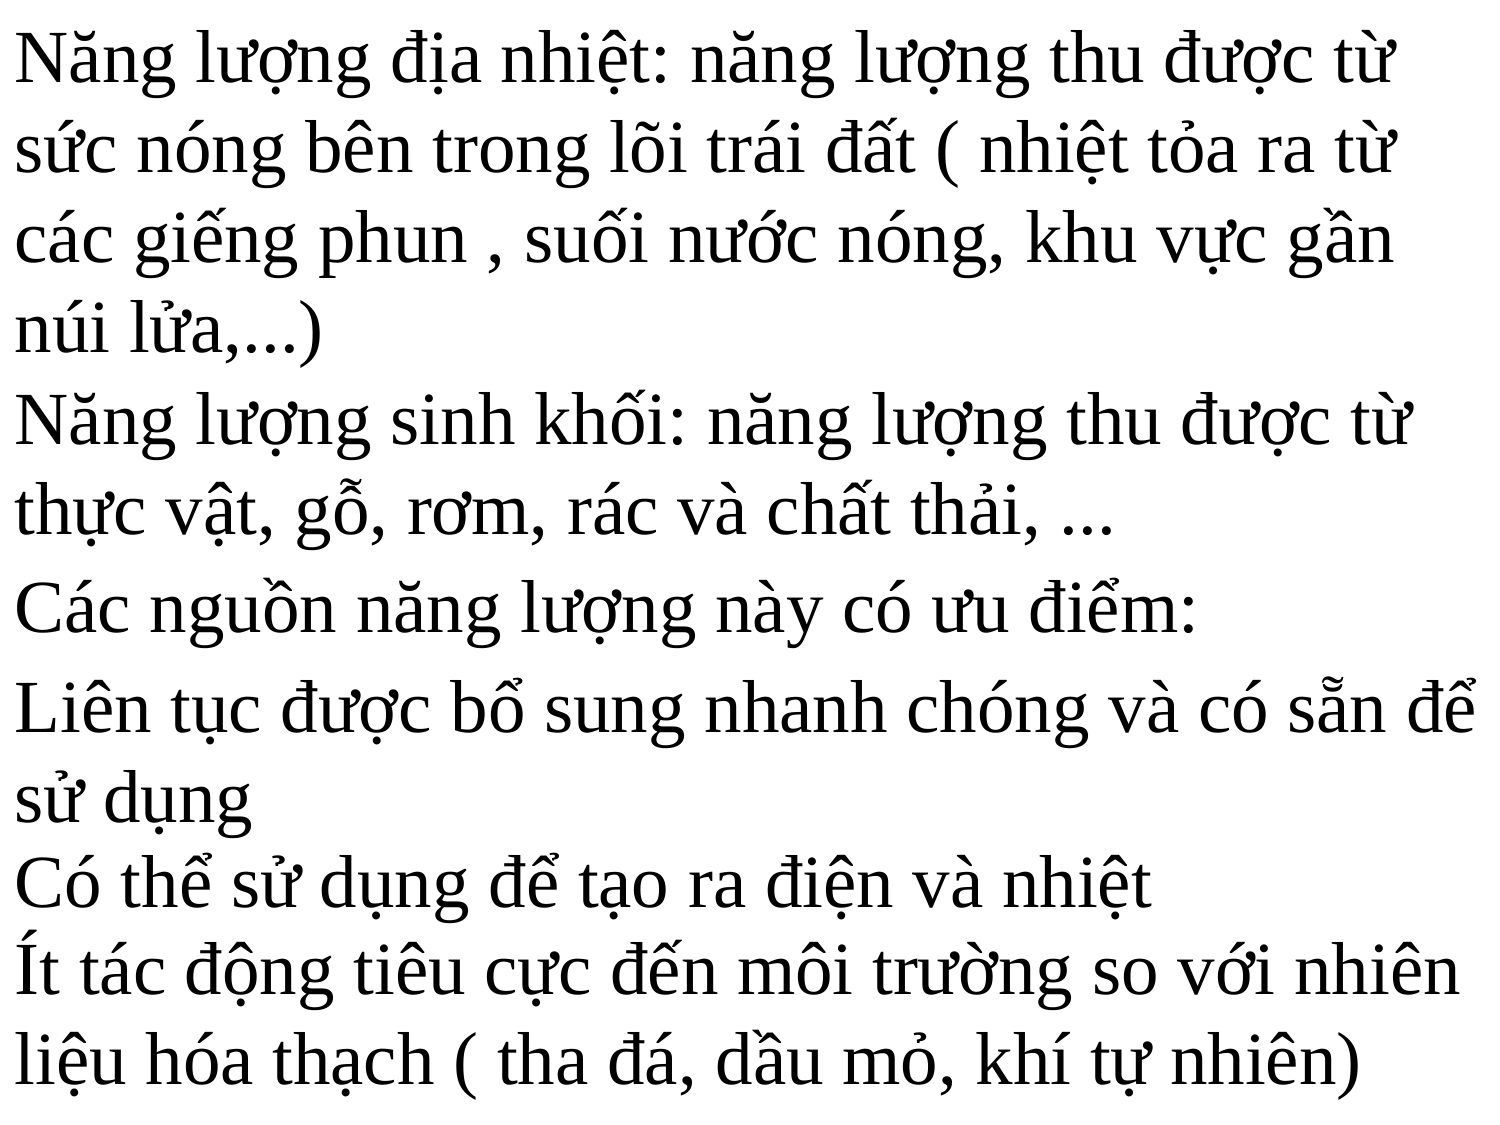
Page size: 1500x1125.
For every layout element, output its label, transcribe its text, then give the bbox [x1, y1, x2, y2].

text_box Năng lượng địa nhiệt: năng lượng thu được từ sức nóng bên trong lõi trái đất ( nhiệt tỏa ra từ các giếng phun , suối nước nóng, khu vực gần núi lửa,...) [0, 0, 1500, 362]
text_box Liên tục được bổ sung nhanh chóng và có sẵn để sử dụng [0, 649, 1500, 824]
text_box Năng lượng sinh khối: năng lượng thu được từ thực vật, gỗ, rơm, rác và chất thải, ... [0, 362, 1500, 549]
text_box Có thể sử dụng để tạo ra điện và nhiệt [0, 824, 1500, 912]
text_box Ít tác động tiêu cực đến môi trường so với nhiên liệu hóa thạch ( tha đá, dầu mỏ, khí tự nhiên) [0, 912, 1500, 1108]
text_box Các nguồn năng lượng này có ưu điểm: [0, 549, 1500, 649]
